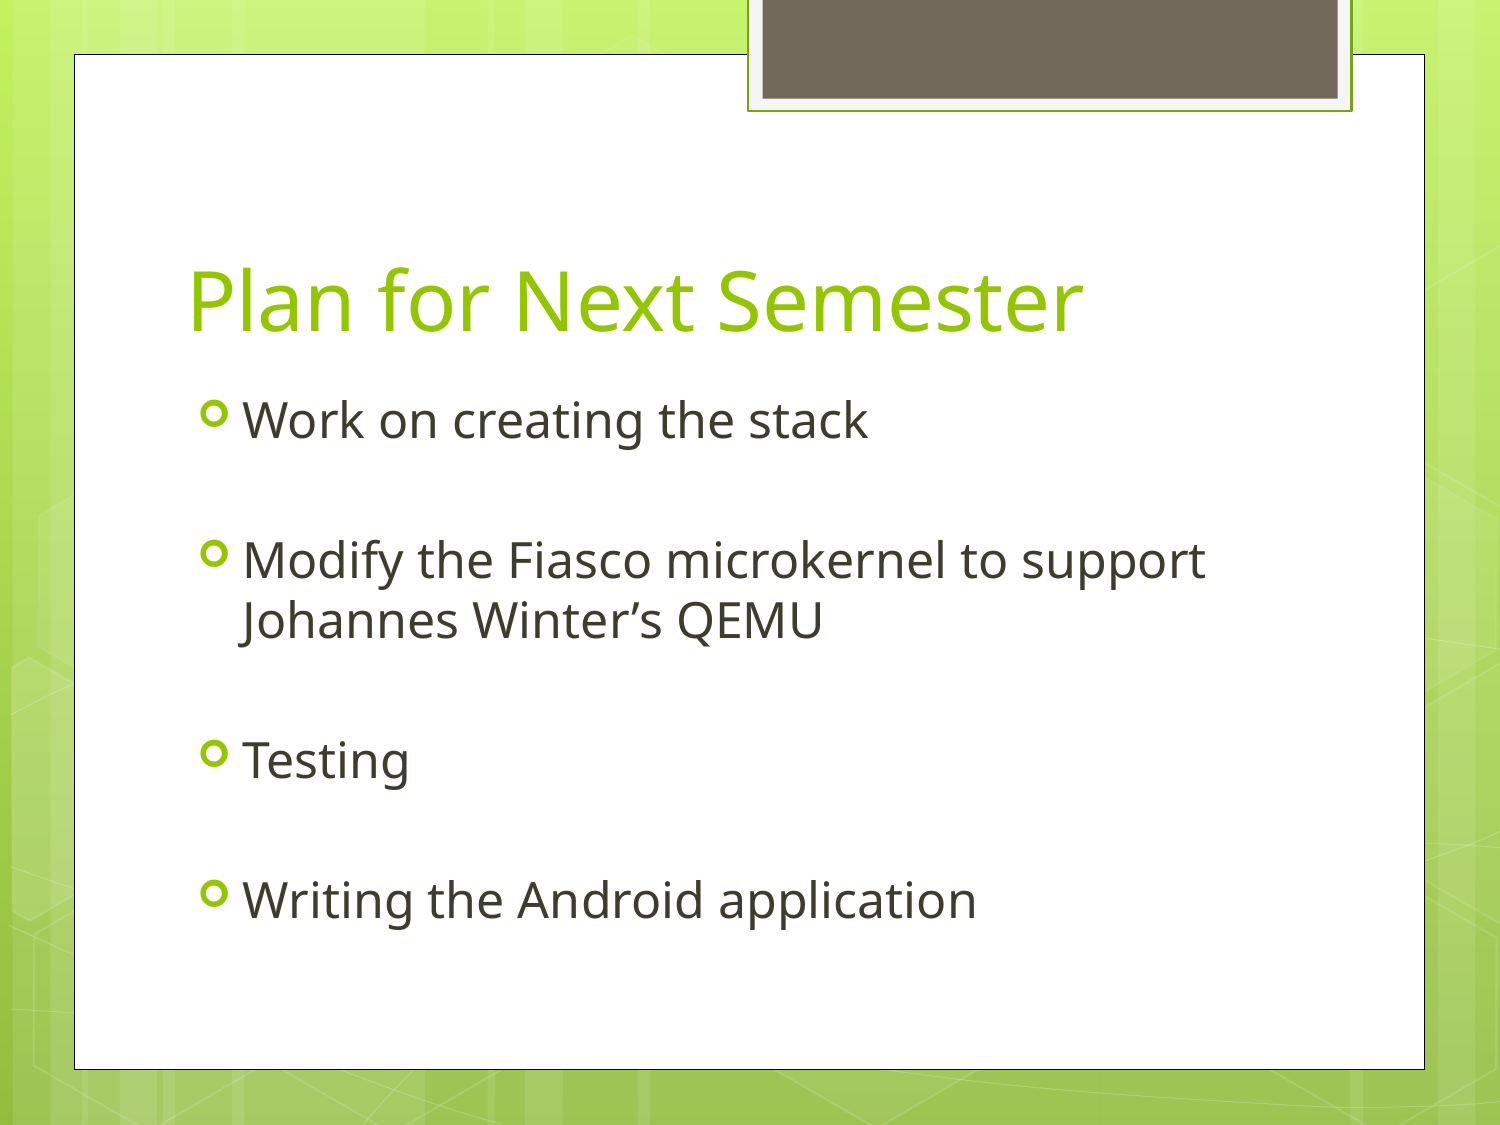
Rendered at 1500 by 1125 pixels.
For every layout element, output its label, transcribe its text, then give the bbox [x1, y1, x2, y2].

list Work on creating the stack Modify the Fiasco microkernel to support Johannes Winter’s QEMU Testing Writing the Android application [171, 381, 1283, 957]
title Plan for Next Semester [171, 168, 1324, 357]
